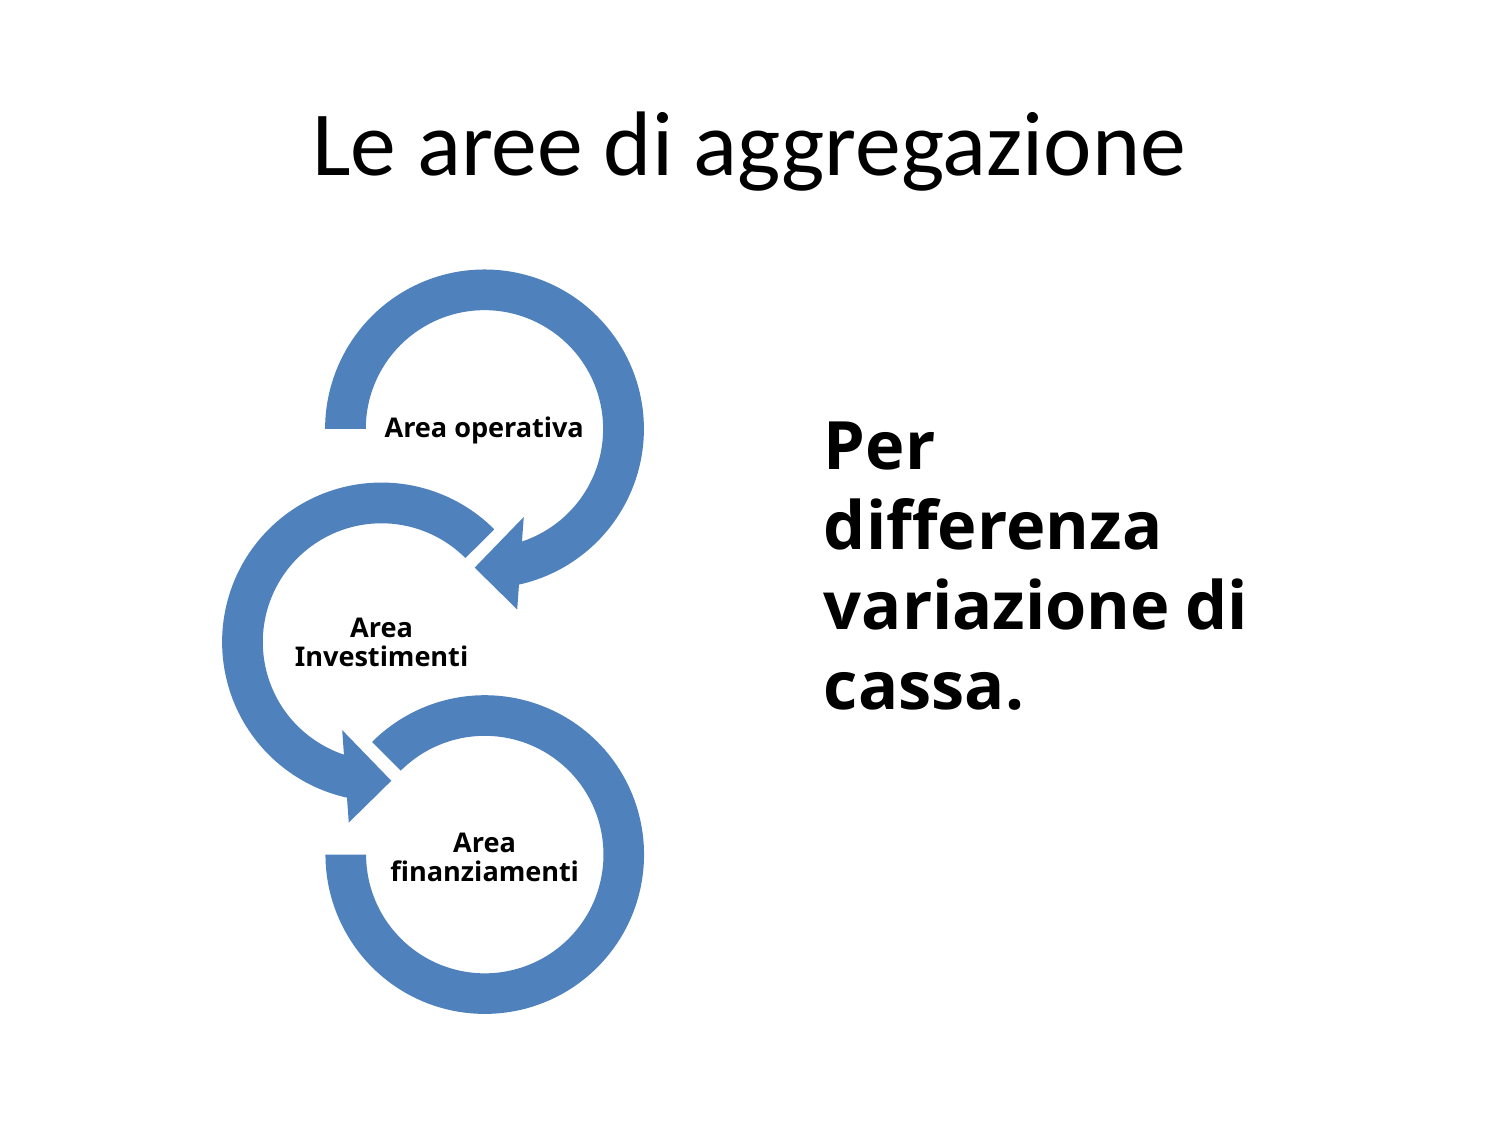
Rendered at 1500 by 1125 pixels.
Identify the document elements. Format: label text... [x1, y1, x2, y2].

title Le aree di aggregazione [75, 45, 1425, 233]
list Per differenza variazione di cassa. [809, 208, 1282, 951]
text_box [0, 243, 991, 1015]
